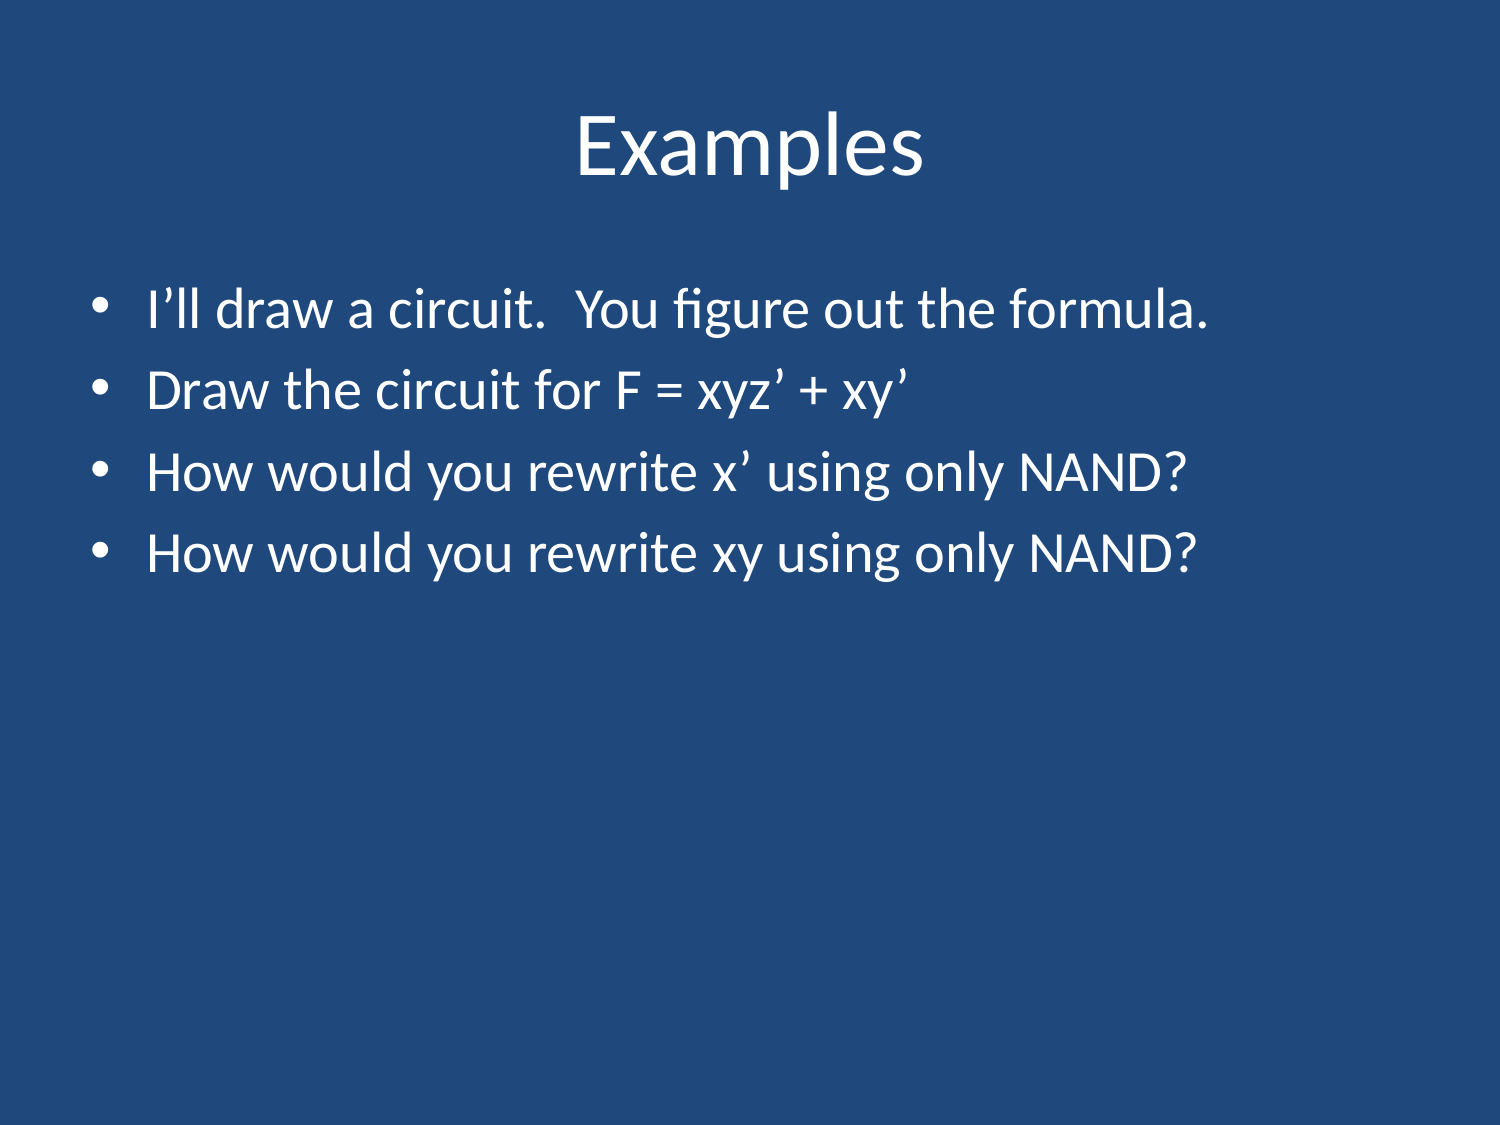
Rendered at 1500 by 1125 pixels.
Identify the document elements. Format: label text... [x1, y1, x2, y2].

title Examples [75, 45, 1425, 233]
list I’ll draw a circuit. You figure out the formula. Draw the circuit for F = xyz’ + xy’ How would you rewrite x’ using only NAND? How would you rewrite xy using only NAND? [75, 262, 1425, 1005]
